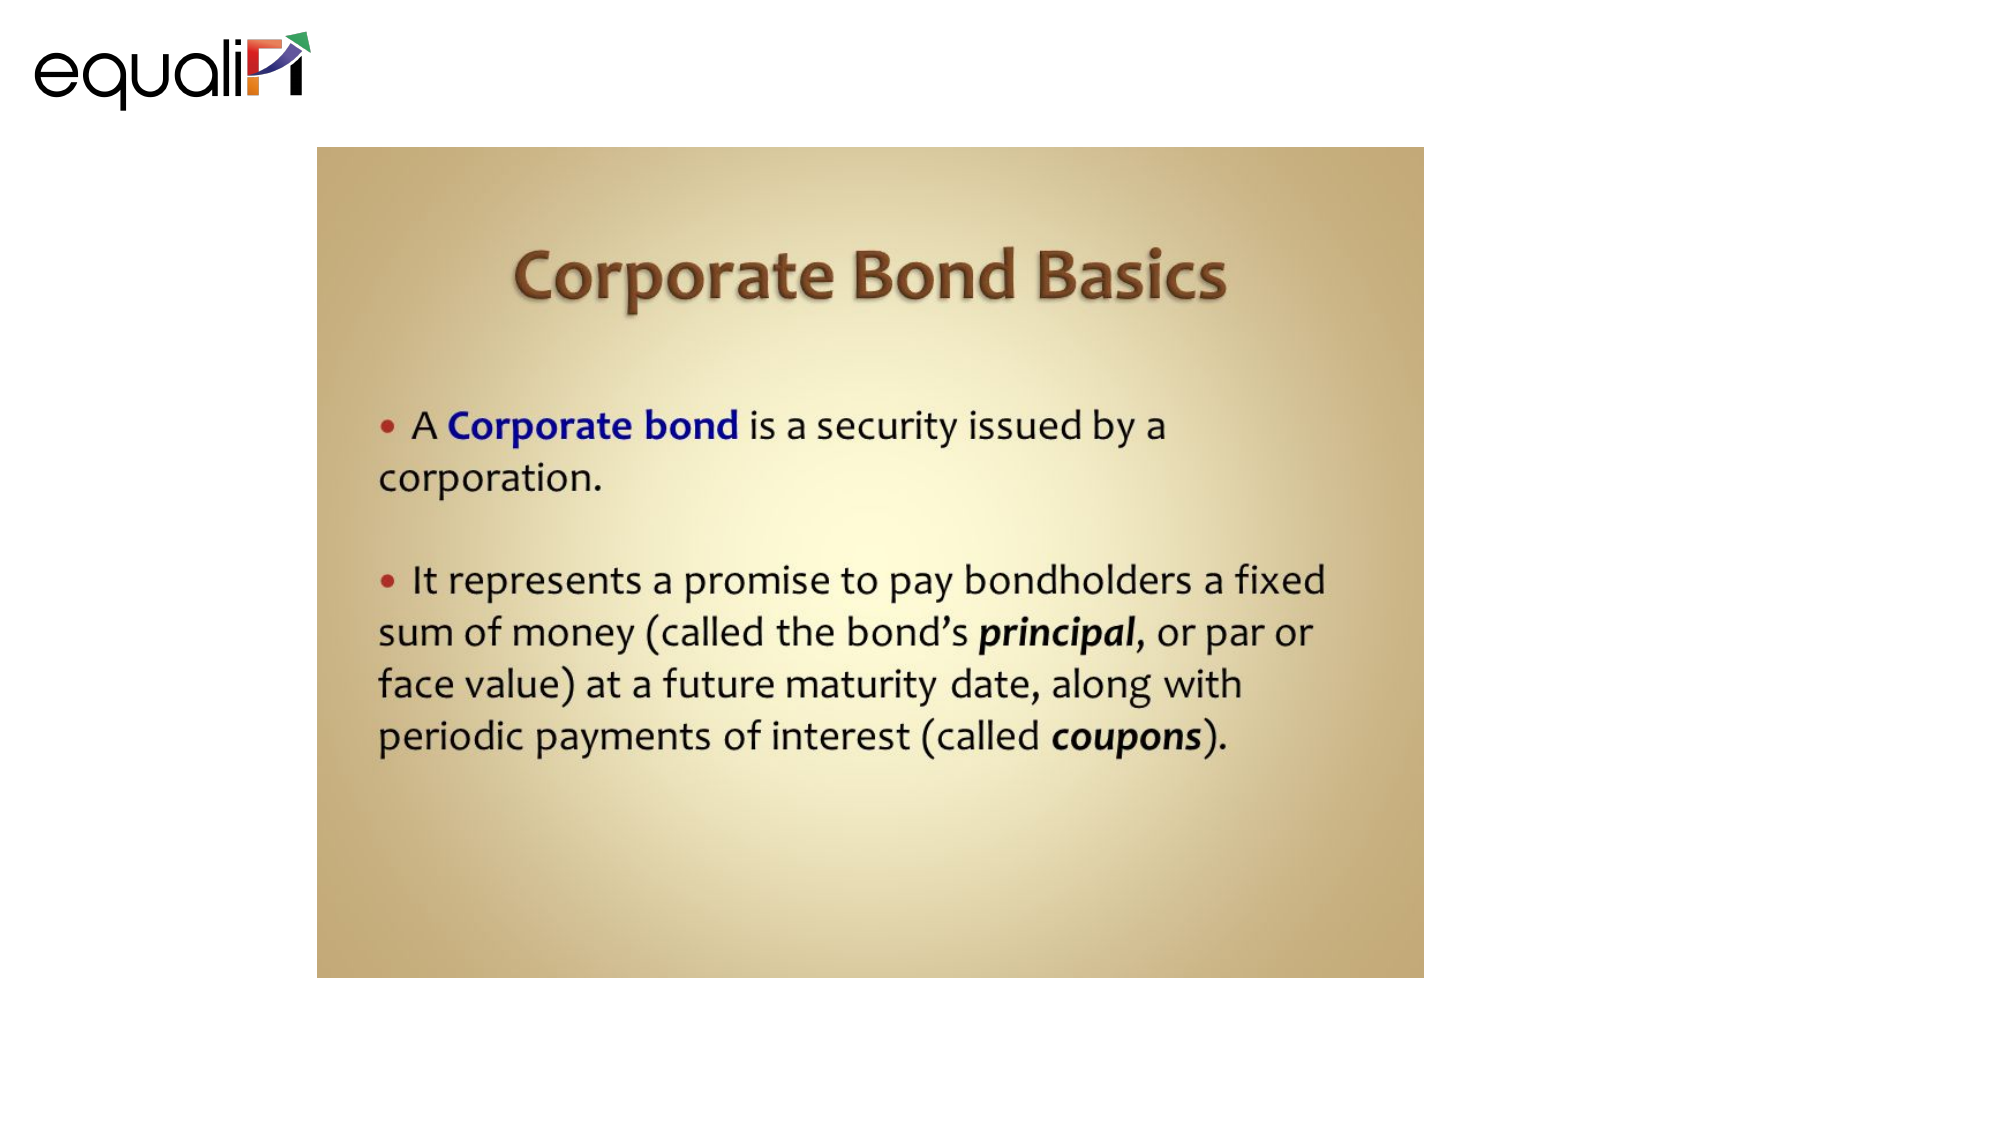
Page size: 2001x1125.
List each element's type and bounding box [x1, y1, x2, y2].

picture [317, 147, 1424, 978]
picture [27, 23, 318, 119]
